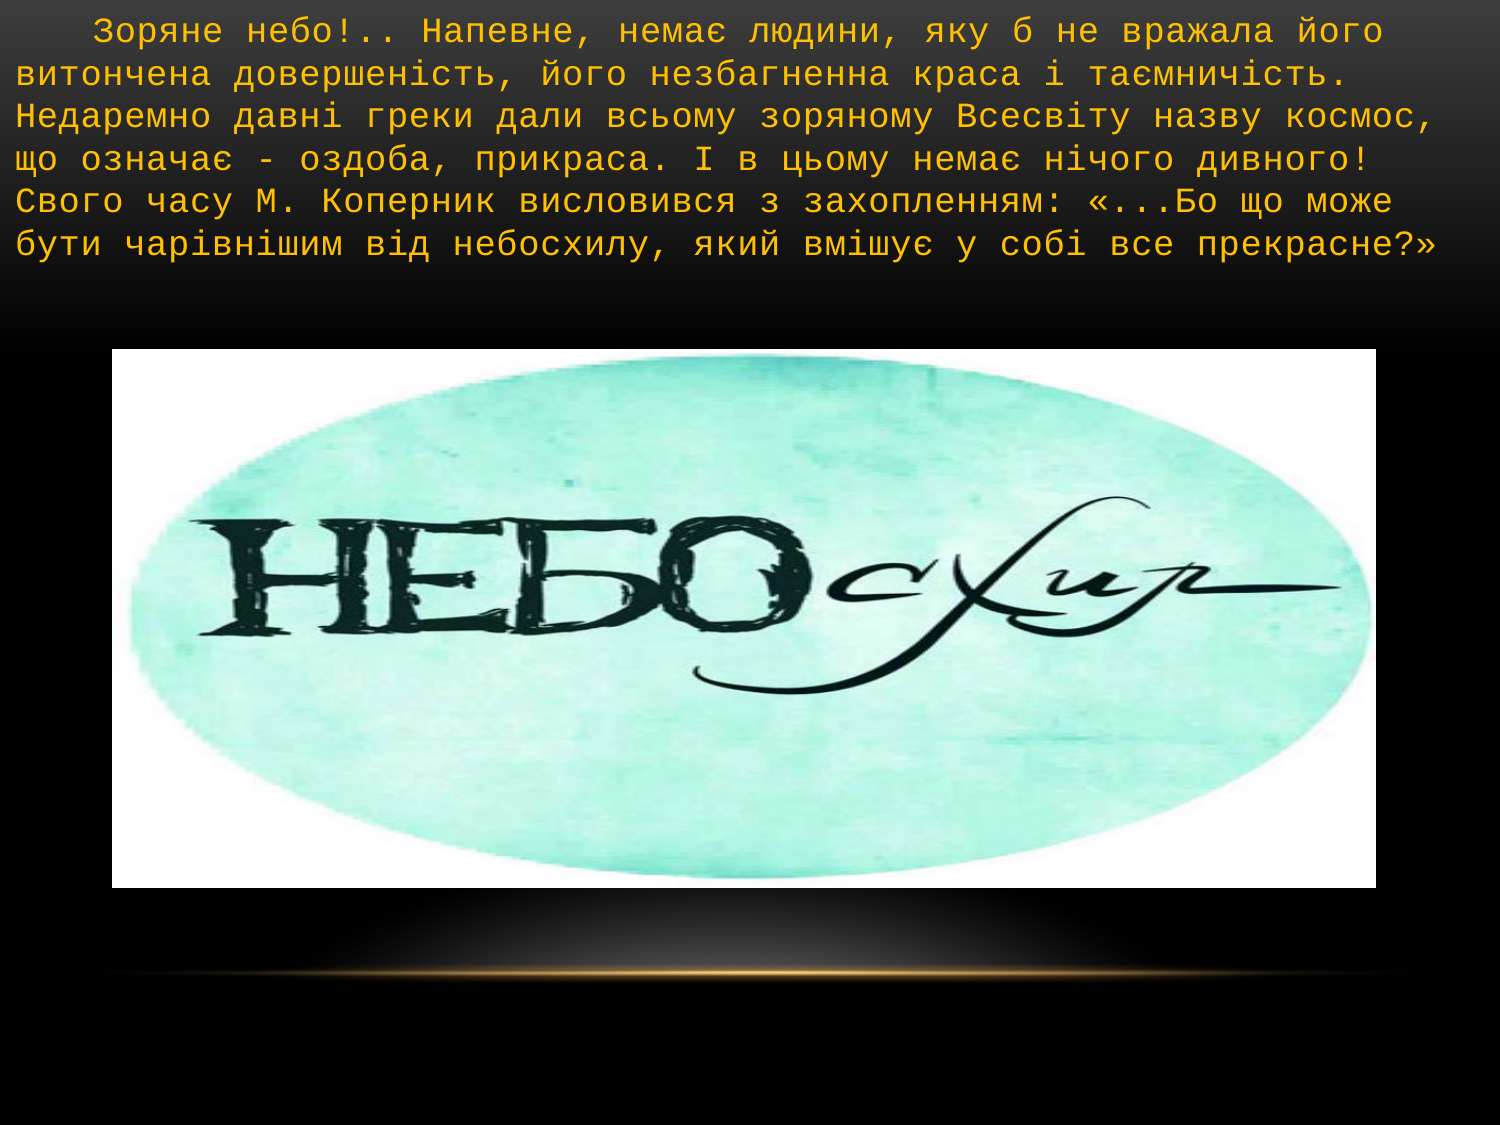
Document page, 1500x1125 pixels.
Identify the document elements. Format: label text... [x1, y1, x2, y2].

list Зоряне небо!.. Напевне, немає людини, яку б не вражала його витончена довершеність, його незбагненна краса і таємничість. Недаремно давні греки дали всьому зоряному Всесвіту назву космос, що означає - оздоба, прикраса. І в цьому немає нічого дивного! Свого часу М. Коперник висловився з захопленням: «...Бо що може бути чарівнішим від небосхилу, який вмішує у собі все прекрасне?» [0, 0, 1500, 1125]
picture [111, 349, 1377, 888]
